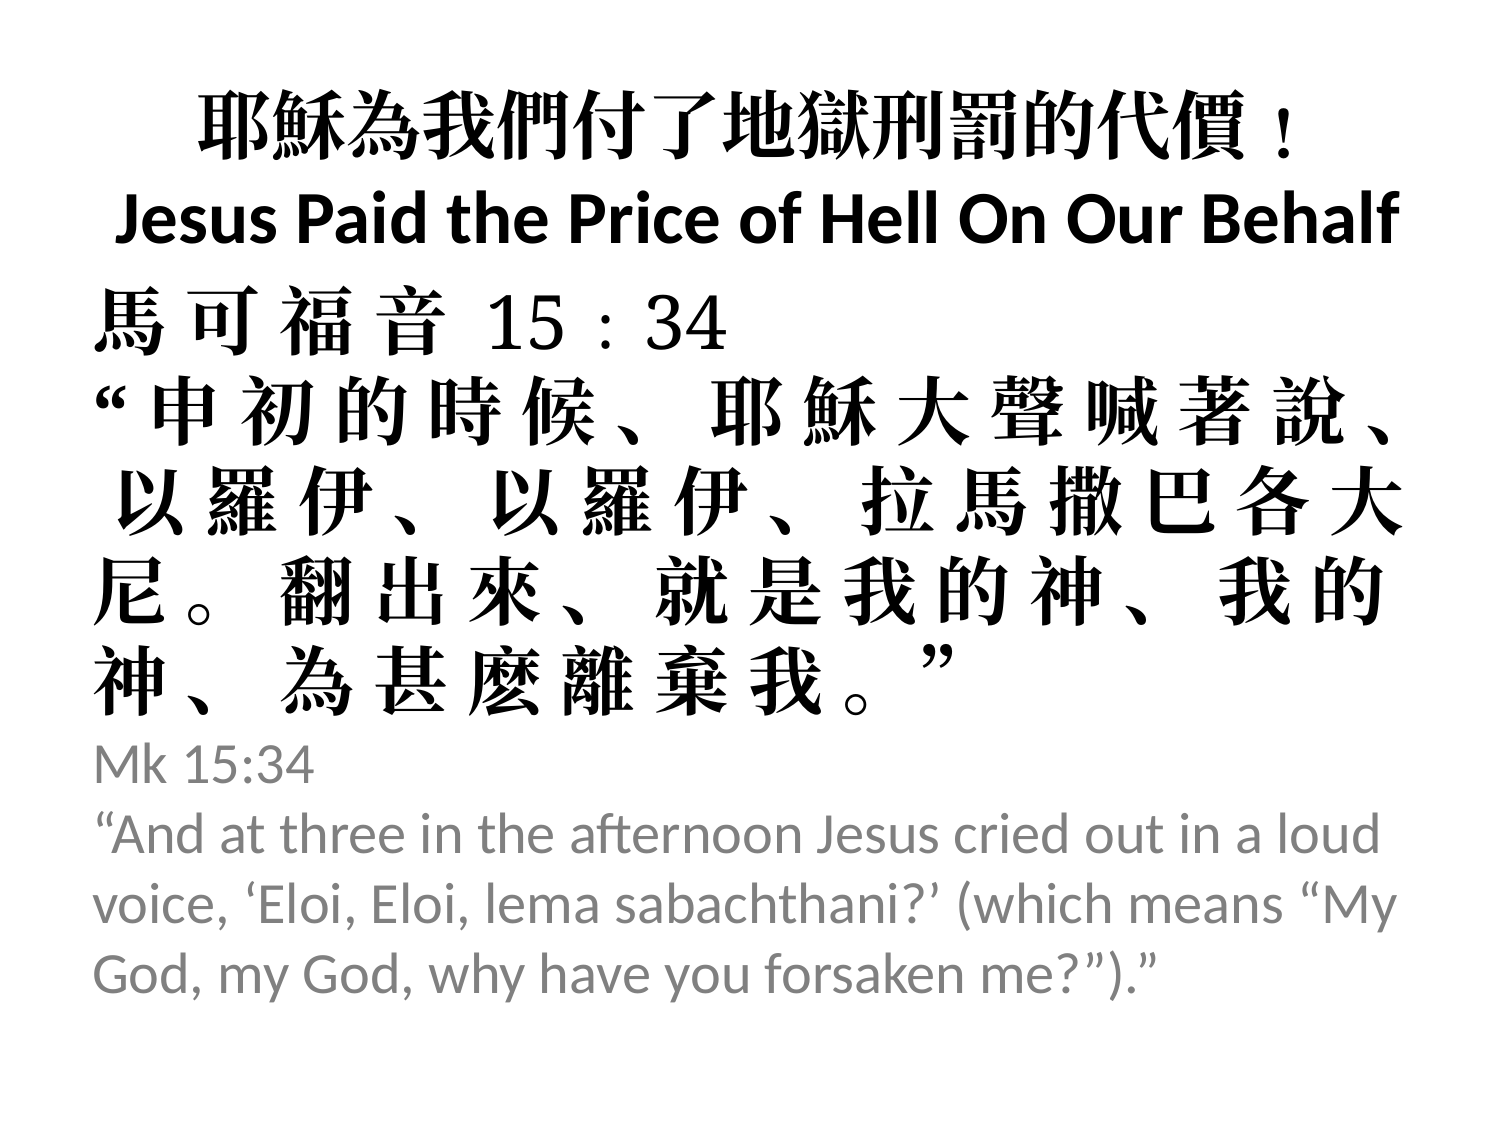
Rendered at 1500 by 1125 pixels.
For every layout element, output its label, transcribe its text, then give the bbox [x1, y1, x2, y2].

text_box 馬 可 福 音 15﹕34 “申 初 的 時 候 、 耶 穌 大 聲 喊 著 說 、 以 羅 伊 、 以 羅 伊 、 拉 馬 撒 巴 各 大 尼 。 翻 出 來 、 就 是 我 的 神 、 我 的 神 、 為 甚 麽 離 棄 我 。” Mk 15:34 “And at three in the afternoon Jesus cried out in a loud voice, ‘Eloi, Eloi, lema sabachthani?’ (which means “My God, my God, why have you forsaken me?”).” [77, 267, 1440, 1013]
text_box 耶穌為我們付了地獄刑罰的代價﹗ Jesus Paid the Price of Hell On Our Behalf [33, 71, 1484, 266]
